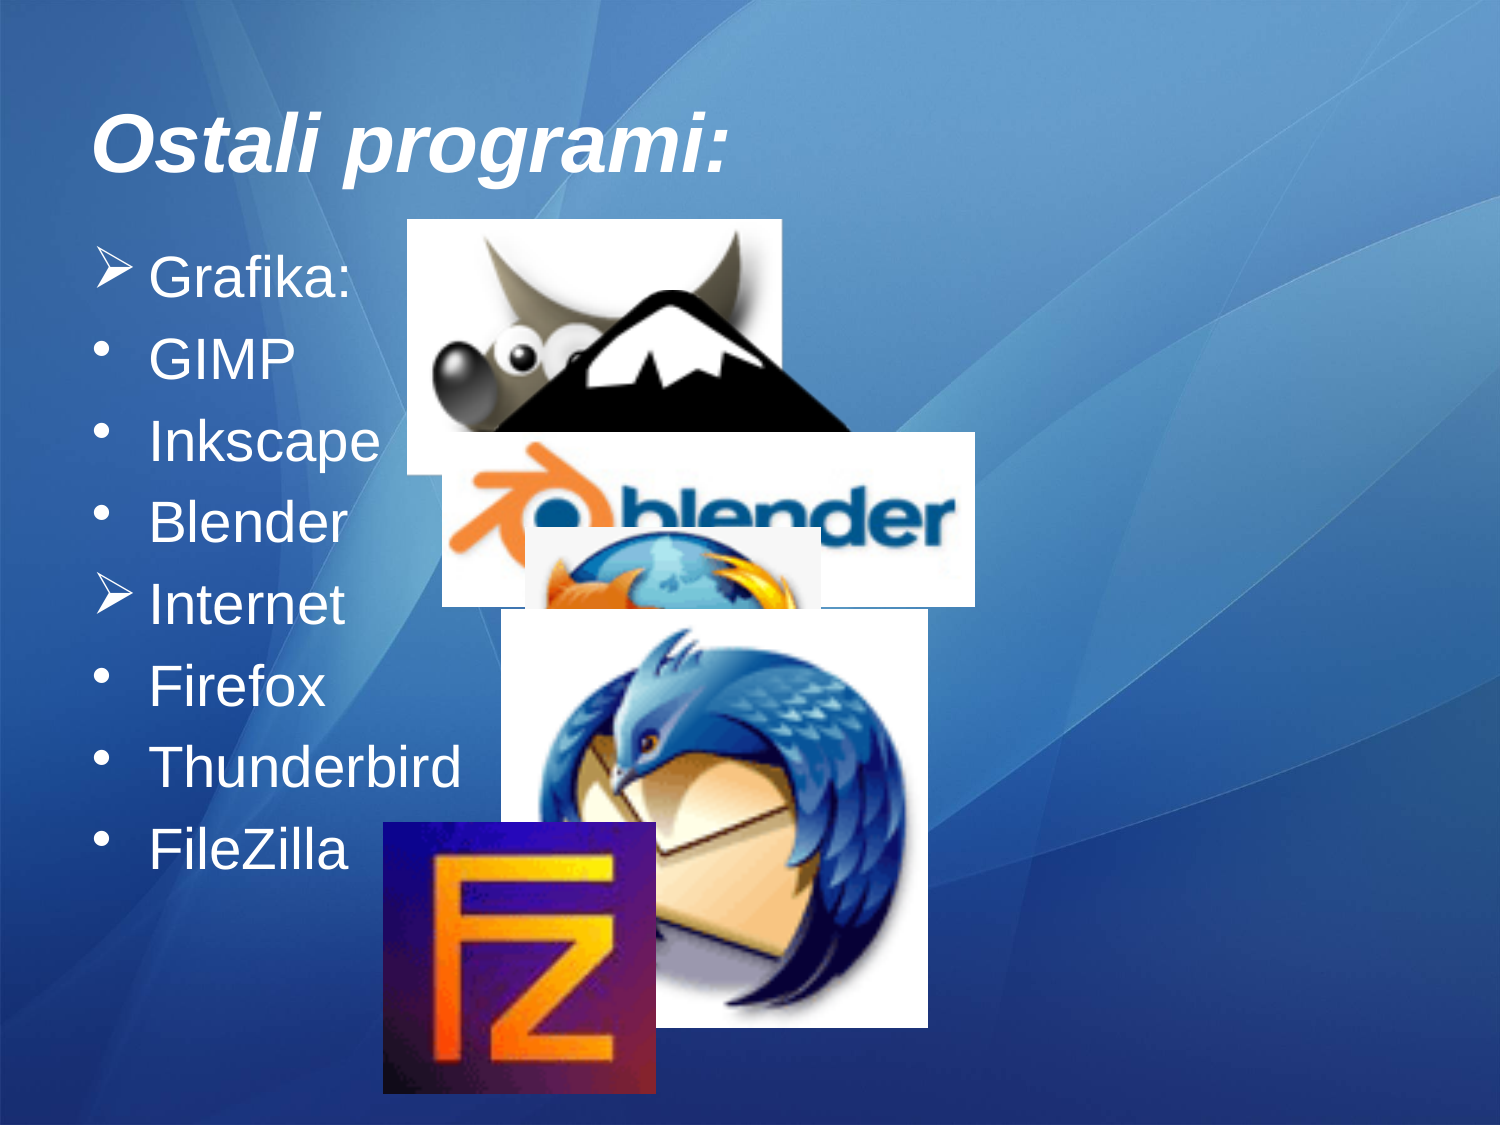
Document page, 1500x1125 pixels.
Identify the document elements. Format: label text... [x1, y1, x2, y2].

title Ostali programi: [75, 45, 1425, 233]
picture [0, 0, 1500, 1125]
list Grafika: GIMP Inkscape Blender Internet Firefox Thunderbird FileZilla [76, 233, 525, 996]
list Grafika: GIMP Inkscape Blender Internet Firefox Thunderbird FileZilla [786, 231, 1427, 996]
